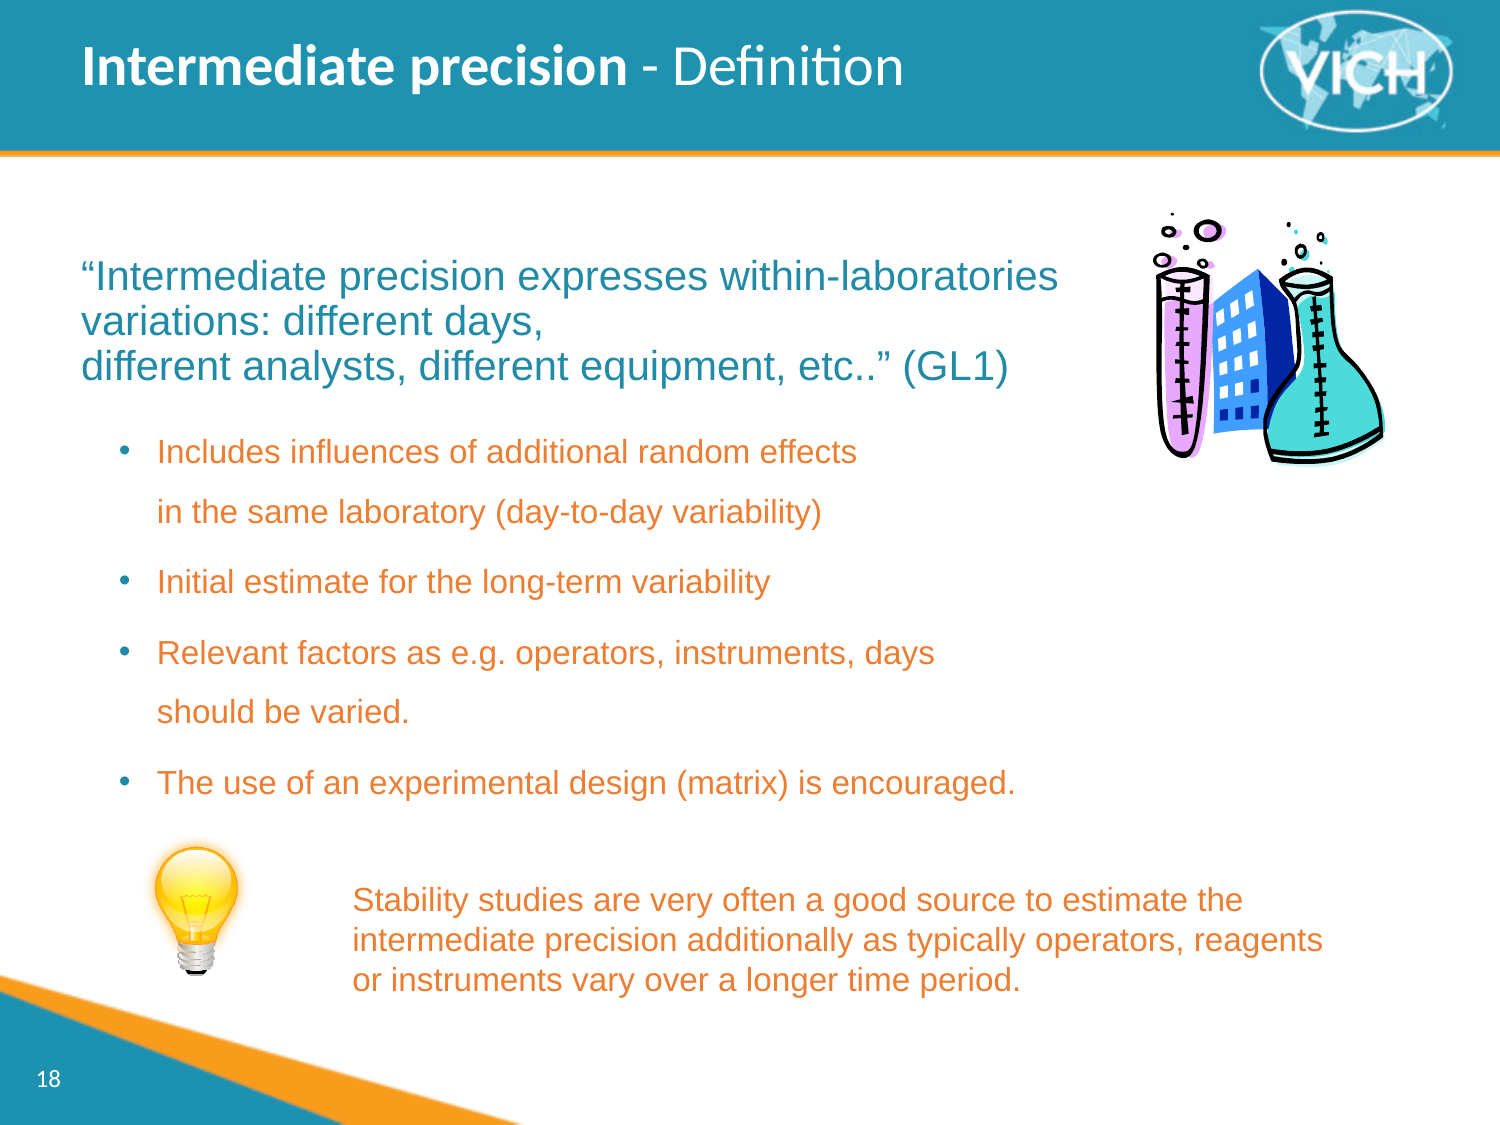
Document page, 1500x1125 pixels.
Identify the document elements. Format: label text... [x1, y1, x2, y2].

list Intermediate precision - Definition [66, 27, 1215, 114]
list “Intermediate precision expresses within-laboratories variations: different days, different analysts, different equipment, etc..” (GL1) Includes influences of additional random effects in the same laboratory (day-to-day variability) Initial estimate for the long-term variability Relevant factors as e.g. operators, instruments, days should be varied. The use of an experimental design (matrix) is encouraged. [66, 247, 1434, 973]
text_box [1152, 211, 1388, 470]
text_box Stability studies are very often a good source to estimate the intermediate precision additionally as typically operators, reagents or instruments vary over a longer time period. [337, 871, 1362, 1006]
picture [0, 837, 523, 1125]
picture [0, 0, 1500, 157]
